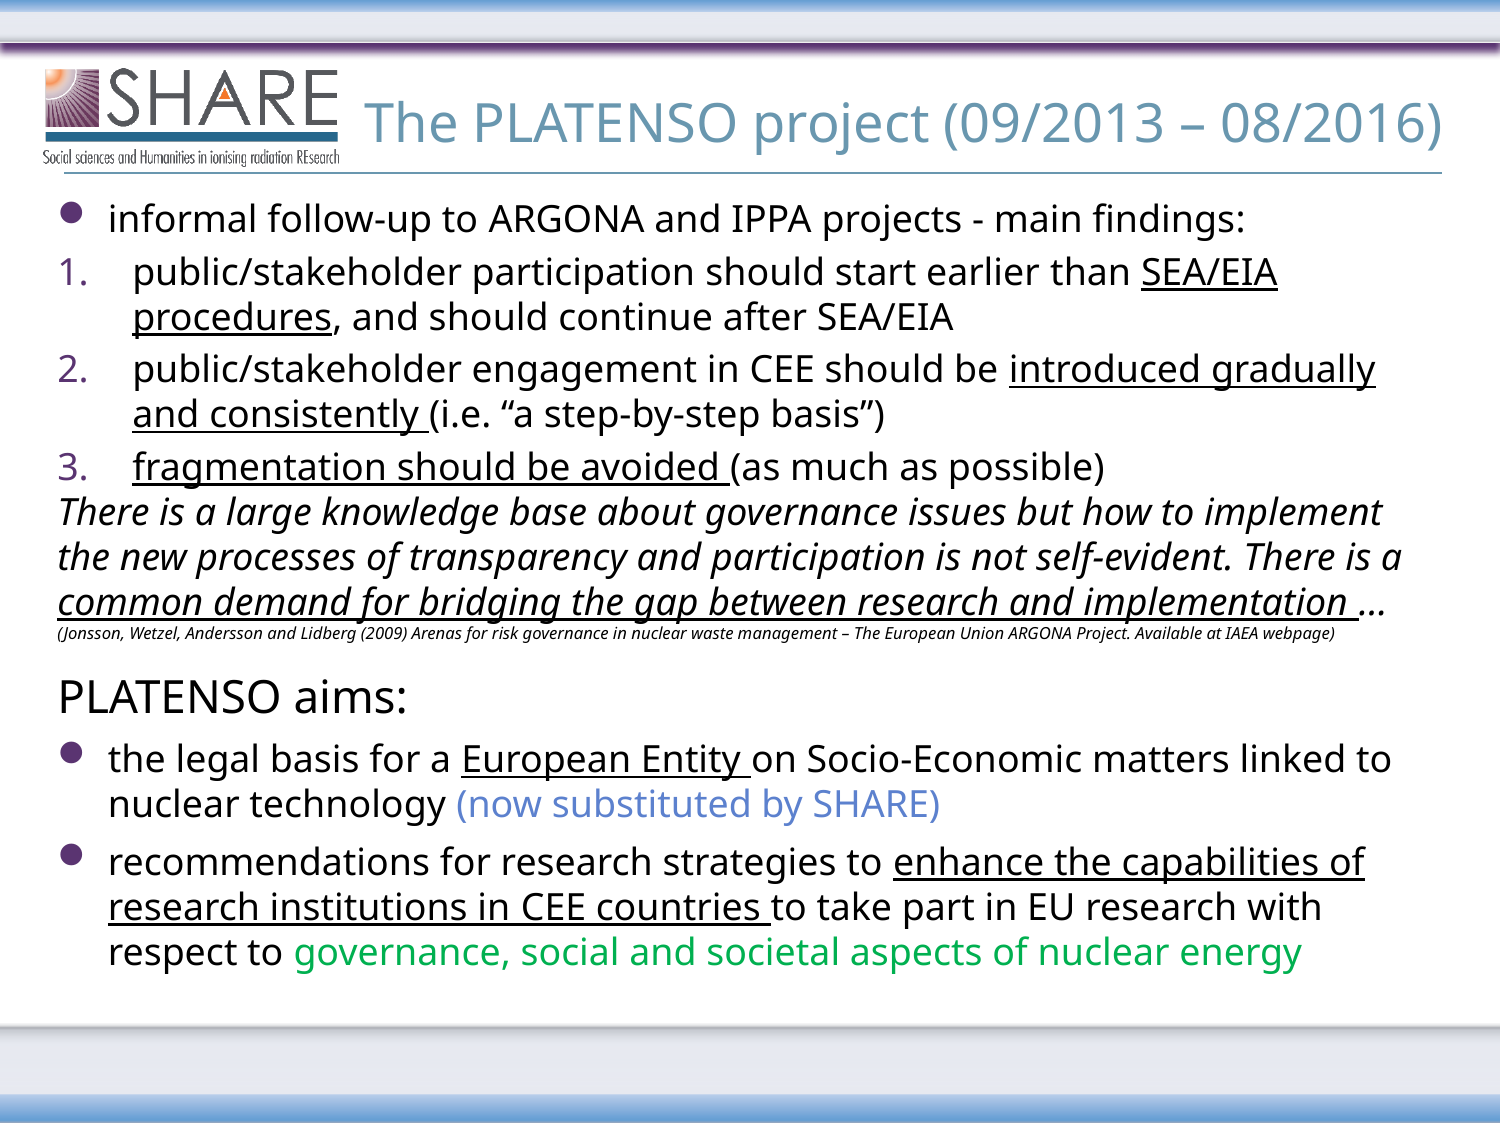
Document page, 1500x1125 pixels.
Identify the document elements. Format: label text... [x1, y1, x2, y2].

title The PLATENSO project (09/2013 – 08/2016) [353, 76, 1455, 159]
list informal follow-up to ARGONA and IPPA projects - main findings: public/stakeholder participation should start earlier than SEA/EIA procedures, and should continue after SEA/EIA public/stakeholder engagement in CEE should be introduced gradually and consistently (i.e. “a step-by-step basis”) fragmentation should be avoided (as much as possible) There is a large knowledge base about governance issues but how to implement the new processes of transparency and participation is not self-evident. There is a common demand for bridging the gap between research and implementation … (Jonsson, Wetzel, Andersson and Lidberg (2009) Arenas for risk governance in nuclear waste management – The European Union ARGONA Project. Available at IAEA webpage) PLATENSO aims: the legal basis for a European Entity on Socio-Economic matters linked to nuclear technology (now substituted by SHARE) recommendations for research strategies to enhance the capabilities of research institutions in CEE countries to take part in EU research with respect to governance, social and societal aspects of nuclear energy [43, 188, 1450, 1024]
picture [43, 68, 339, 167]
picture [0, 0, 1500, 43]
picture [0, 1023, 1500, 1123]
